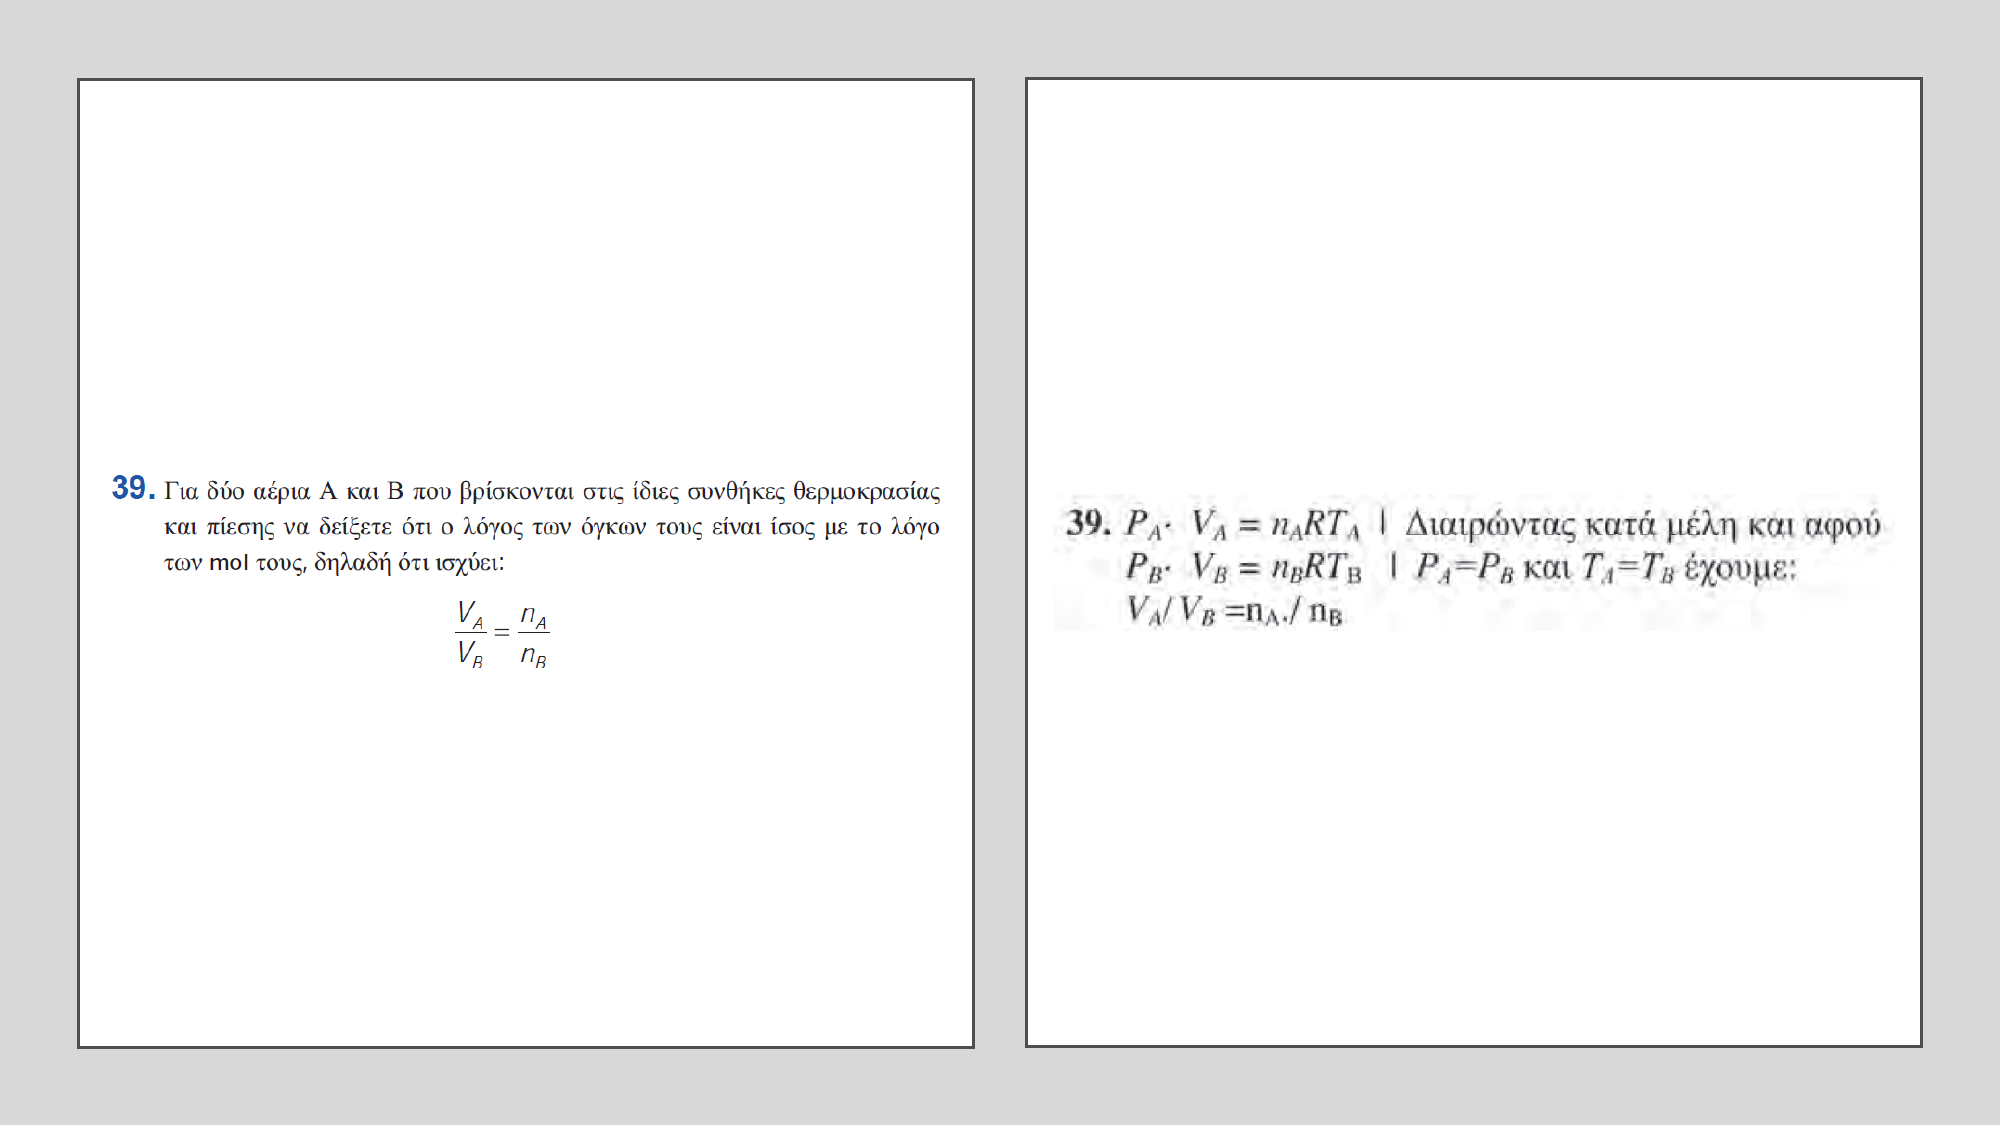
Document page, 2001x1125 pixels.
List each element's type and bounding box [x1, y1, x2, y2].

picture [1053, 494, 1895, 631]
text_box [77, 79, 975, 1048]
picture [105, 459, 947, 668]
text_box [1025, 78, 1923, 1047]
text_box [0, 0, 2000, 1125]
